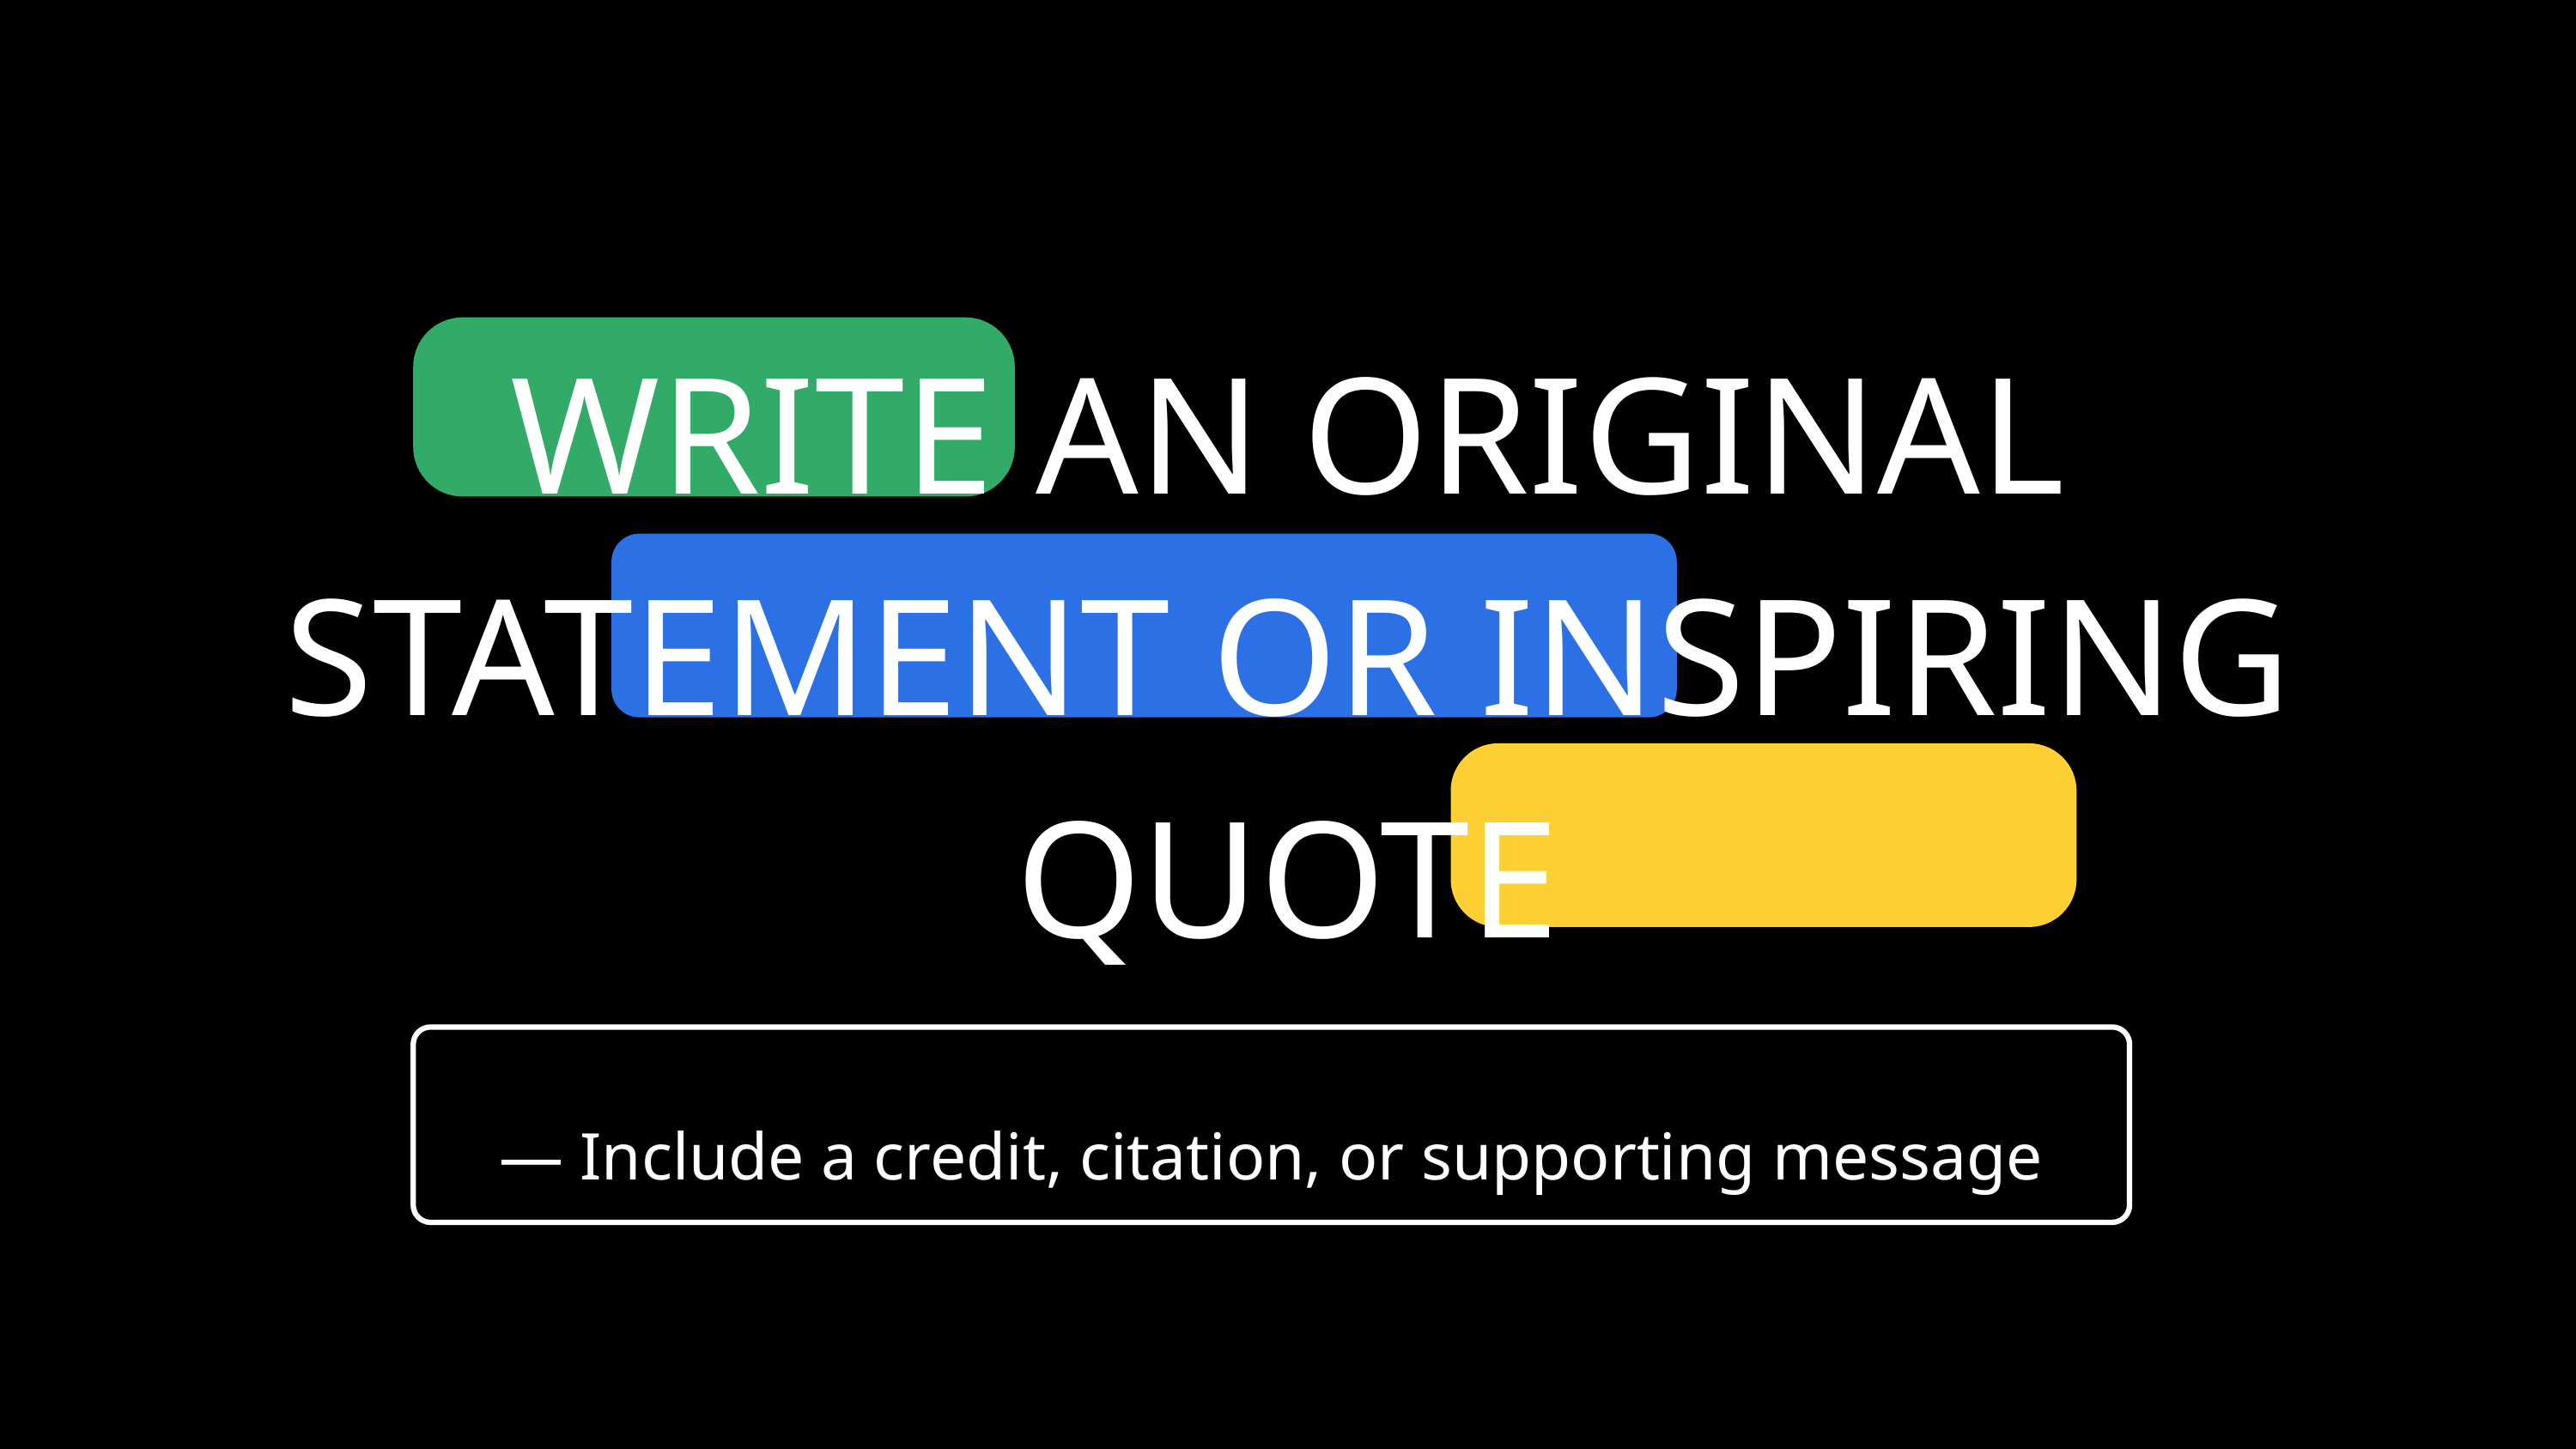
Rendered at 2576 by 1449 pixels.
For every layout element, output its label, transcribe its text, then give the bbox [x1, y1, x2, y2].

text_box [412, 286, 1016, 753]
text_box WRITE AN ORIGINAL STATEMENT OR INSPIRING QUOTE [228, 304, 607, 971]
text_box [412, 996, 2130, 1449]
text_box WRITE AN ORIGINAL STATEMENT OR INSPIRING QUOTE [1019, 304, 2348, 971]
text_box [1450, 712, 2077, 994]
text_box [611, 502, 1677, 969]
